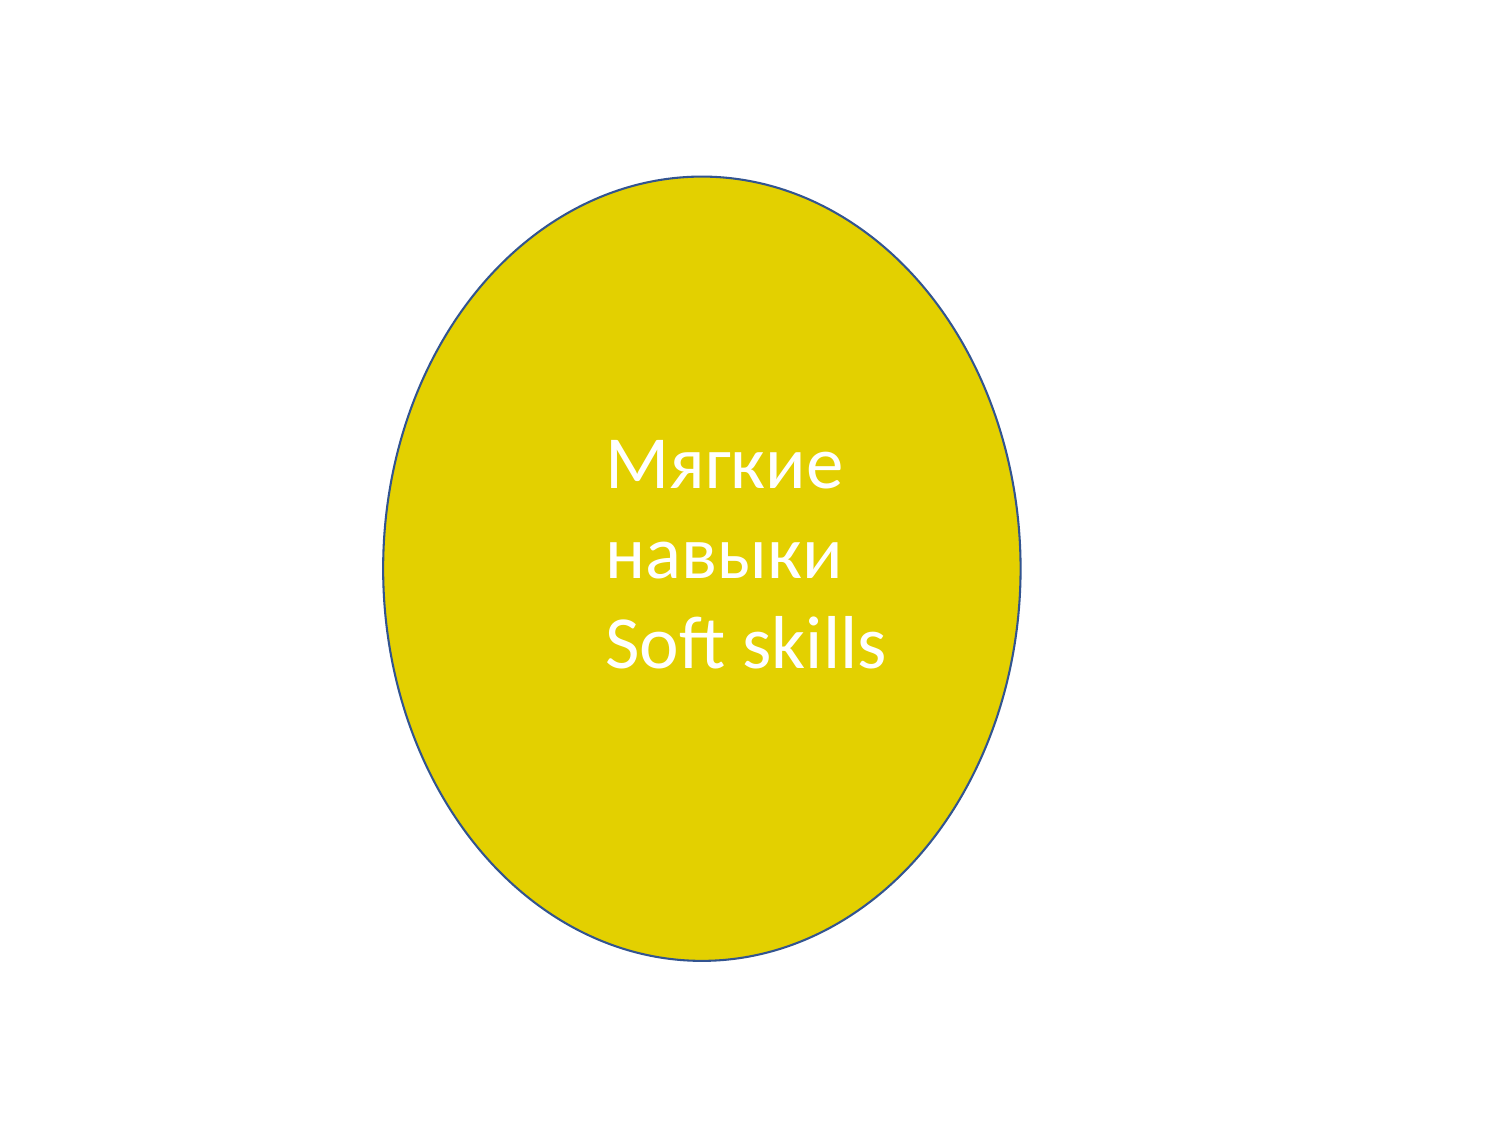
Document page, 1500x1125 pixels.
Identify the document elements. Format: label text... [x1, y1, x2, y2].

text_box Мягкие навыки Soft skills [590, 406, 928, 692]
text_box [383, 176, 1021, 961]
